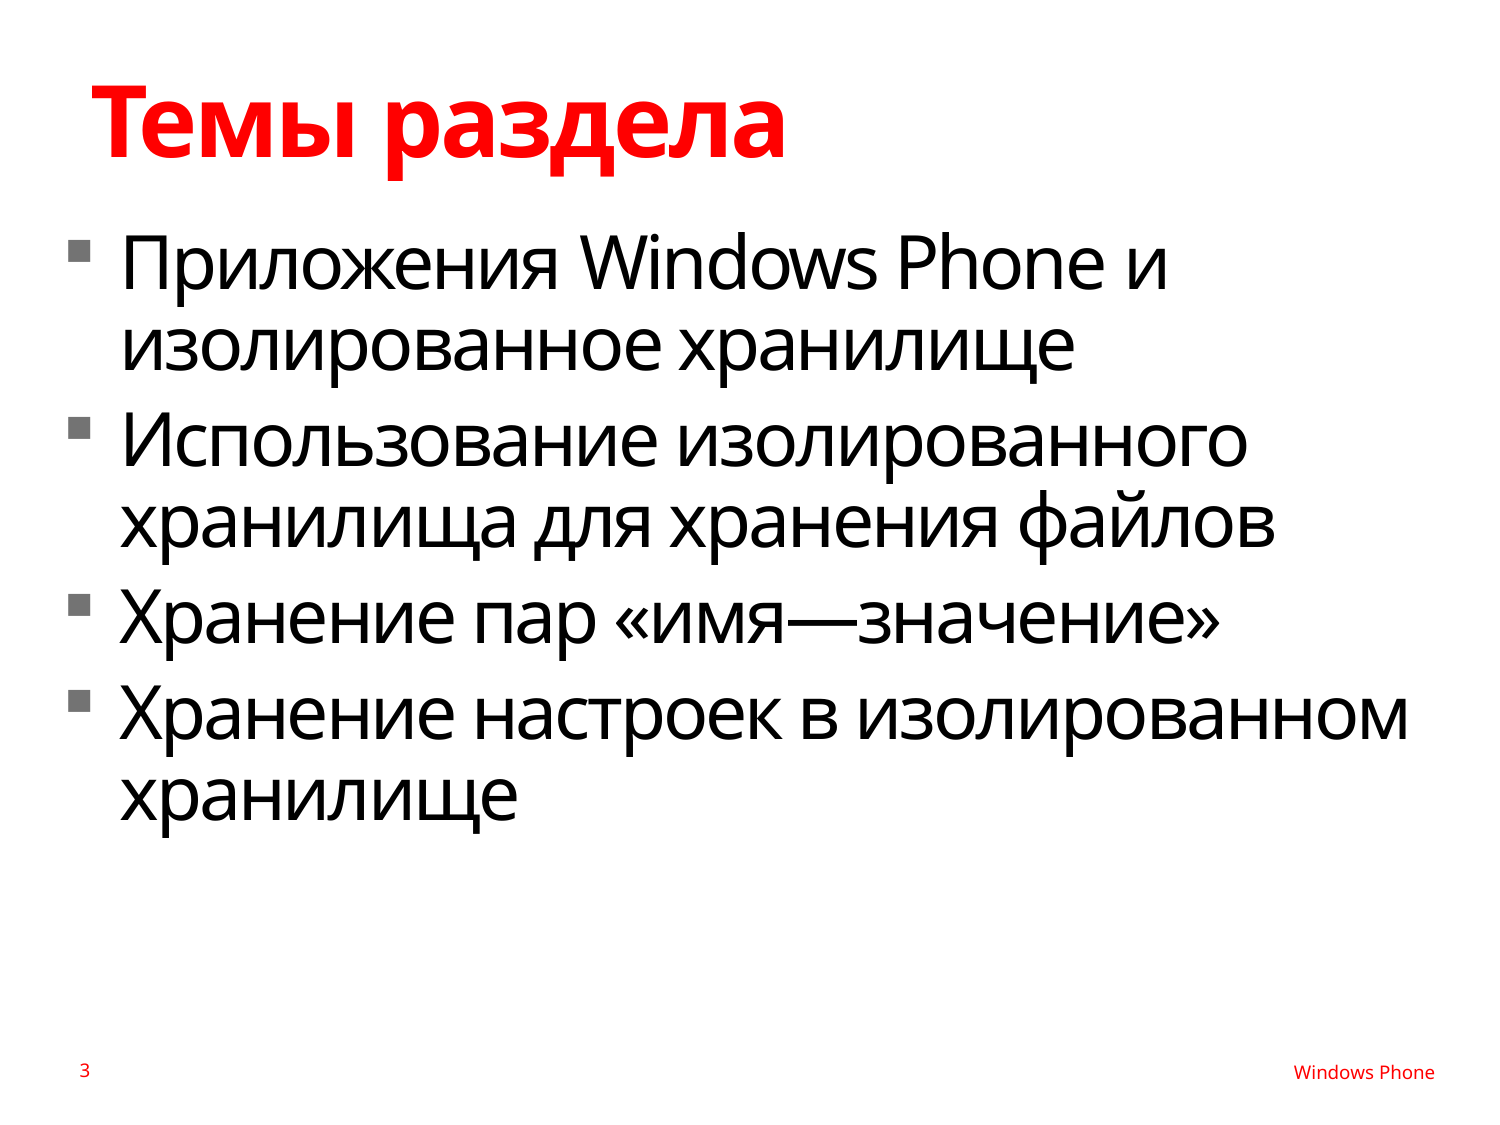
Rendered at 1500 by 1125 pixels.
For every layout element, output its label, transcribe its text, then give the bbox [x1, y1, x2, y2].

list Приложения Windows Phone и изолированное хранилище Использование изолированного хранилища для хранения файлов Хранение пар «имя—значение» Хранение настроек в изолированном хранилище [62, 224, 1435, 863]
slide_number 3 [0, 1053, 91, 1091]
title Темы раздела [90, 70, 1463, 180]
